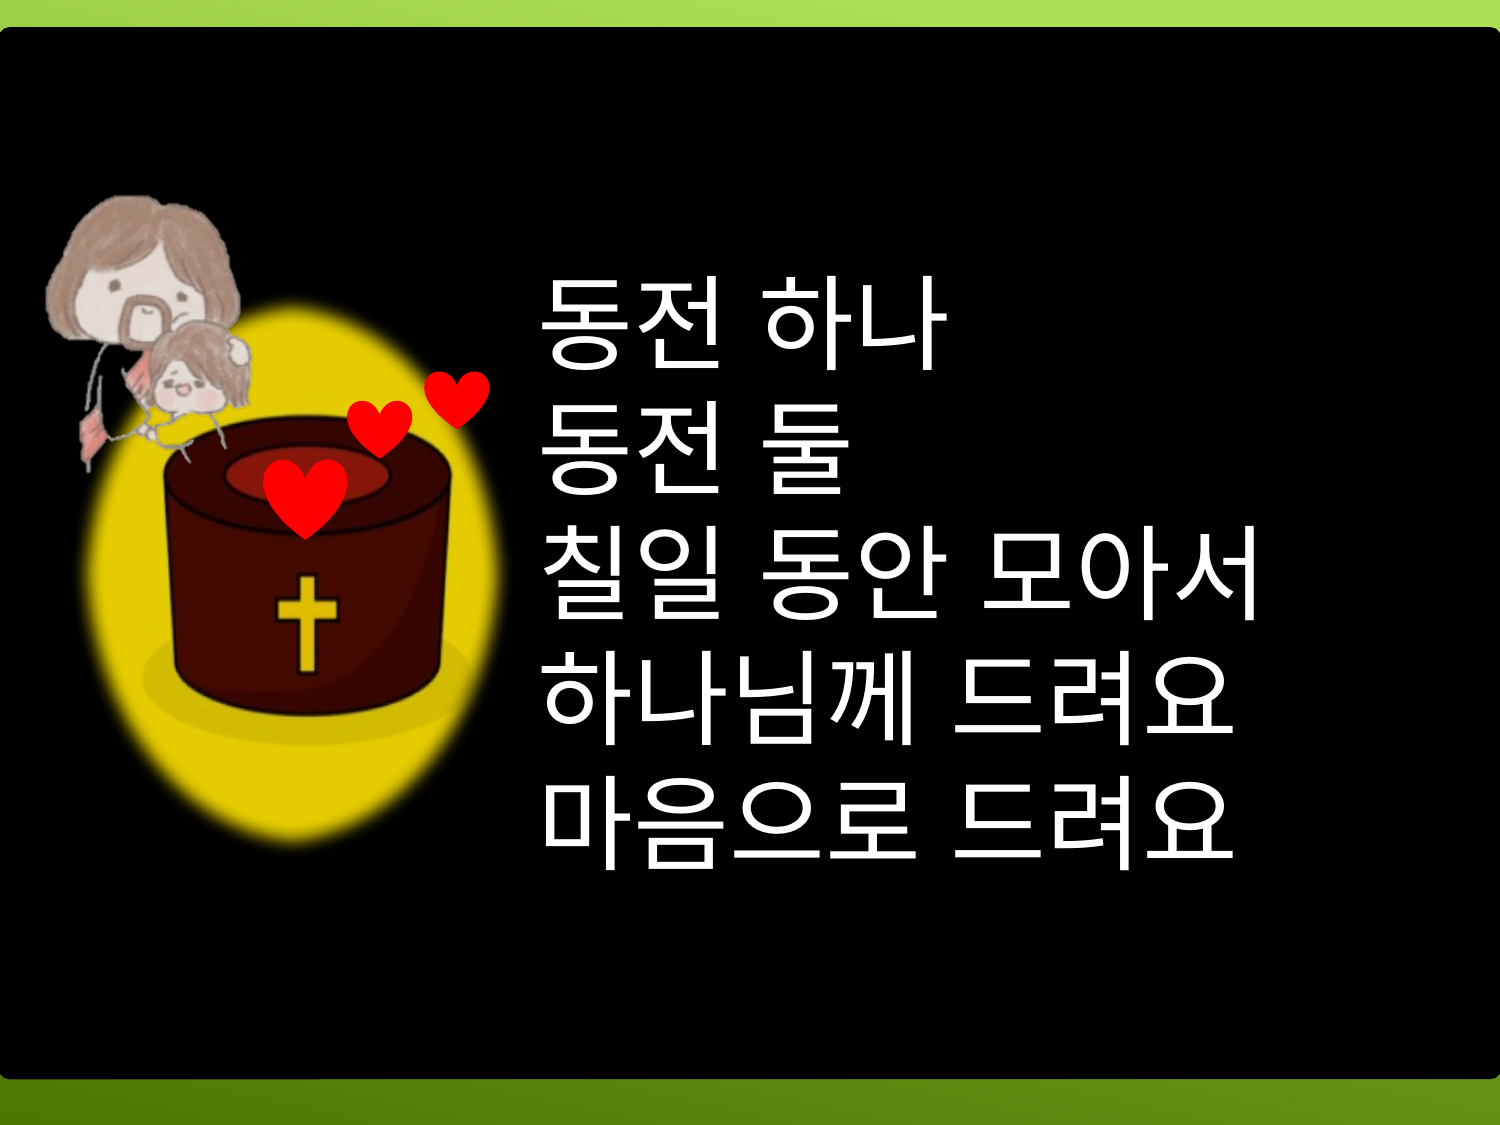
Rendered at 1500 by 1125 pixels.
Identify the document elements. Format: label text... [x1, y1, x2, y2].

picture [0, 162, 515, 859]
text_box [0, 27, 1500, 1080]
text_box 동전 하나 동전 둘 칠일 동안 모아서 하나님께 드려요 마음으로 드려요 [522, 250, 1449, 891]
